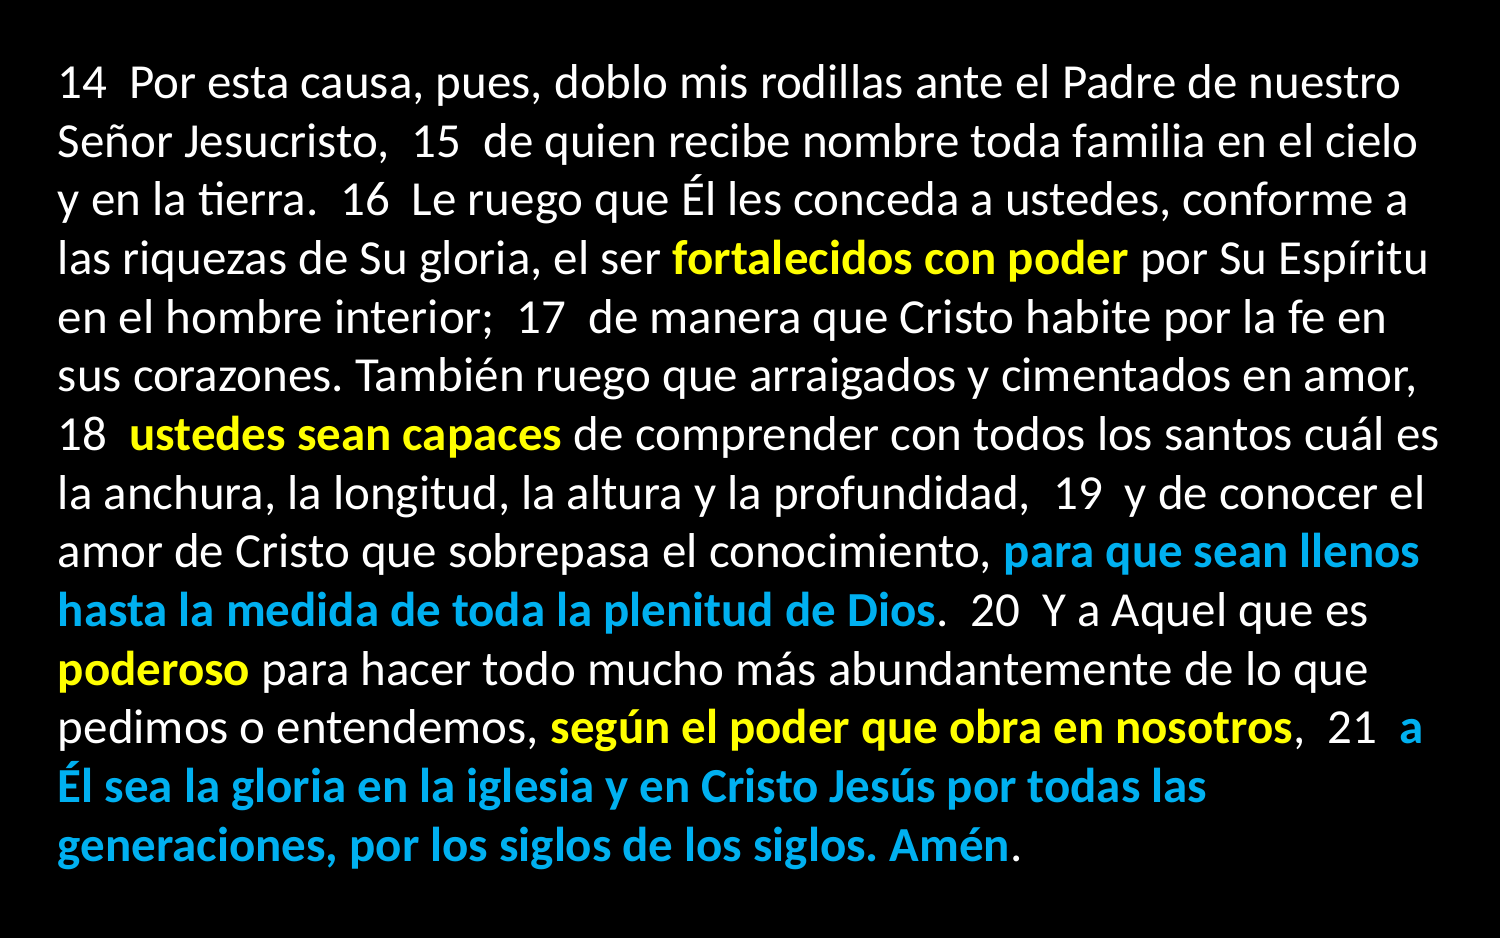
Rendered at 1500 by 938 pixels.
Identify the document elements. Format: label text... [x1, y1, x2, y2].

text_box 14 Por esta causa, pues, doblo mis rodillas ante el Padre de nuestro Señor Jesucristo, 15 de quien recibe nombre toda familia en el cielo y en la tierra. 16 Le ruego que Él les conceda a ustedes, conforme a las riquezas de Su gloria, el ser fortalecidos con poder por Su Espíritu en el hombre interior; 17 de manera que Cristo habite por la fe en sus corazones. También ruego que arraigados y cimentados en amor, 18 ustedes sean capaces de comprender con todos los santos cuál es la anchura, la longitud, la altura y la profundidad, 19 y de conocer el amor de Cristo que sobrepasa el conocimiento, para que sean llenos hasta la medida de toda la plenitud de Dios. 20 Y a Aquel que es poderoso para hacer todo mucho más abundantemente de lo que pedimos o entendemos, según el poder que obra en nosotros, 21 a Él sea la gloria en la iglesia y en Cristo Jesús por todas las generaciones, por los siglos de los siglos. Amén. [43, 41, 1458, 879]
